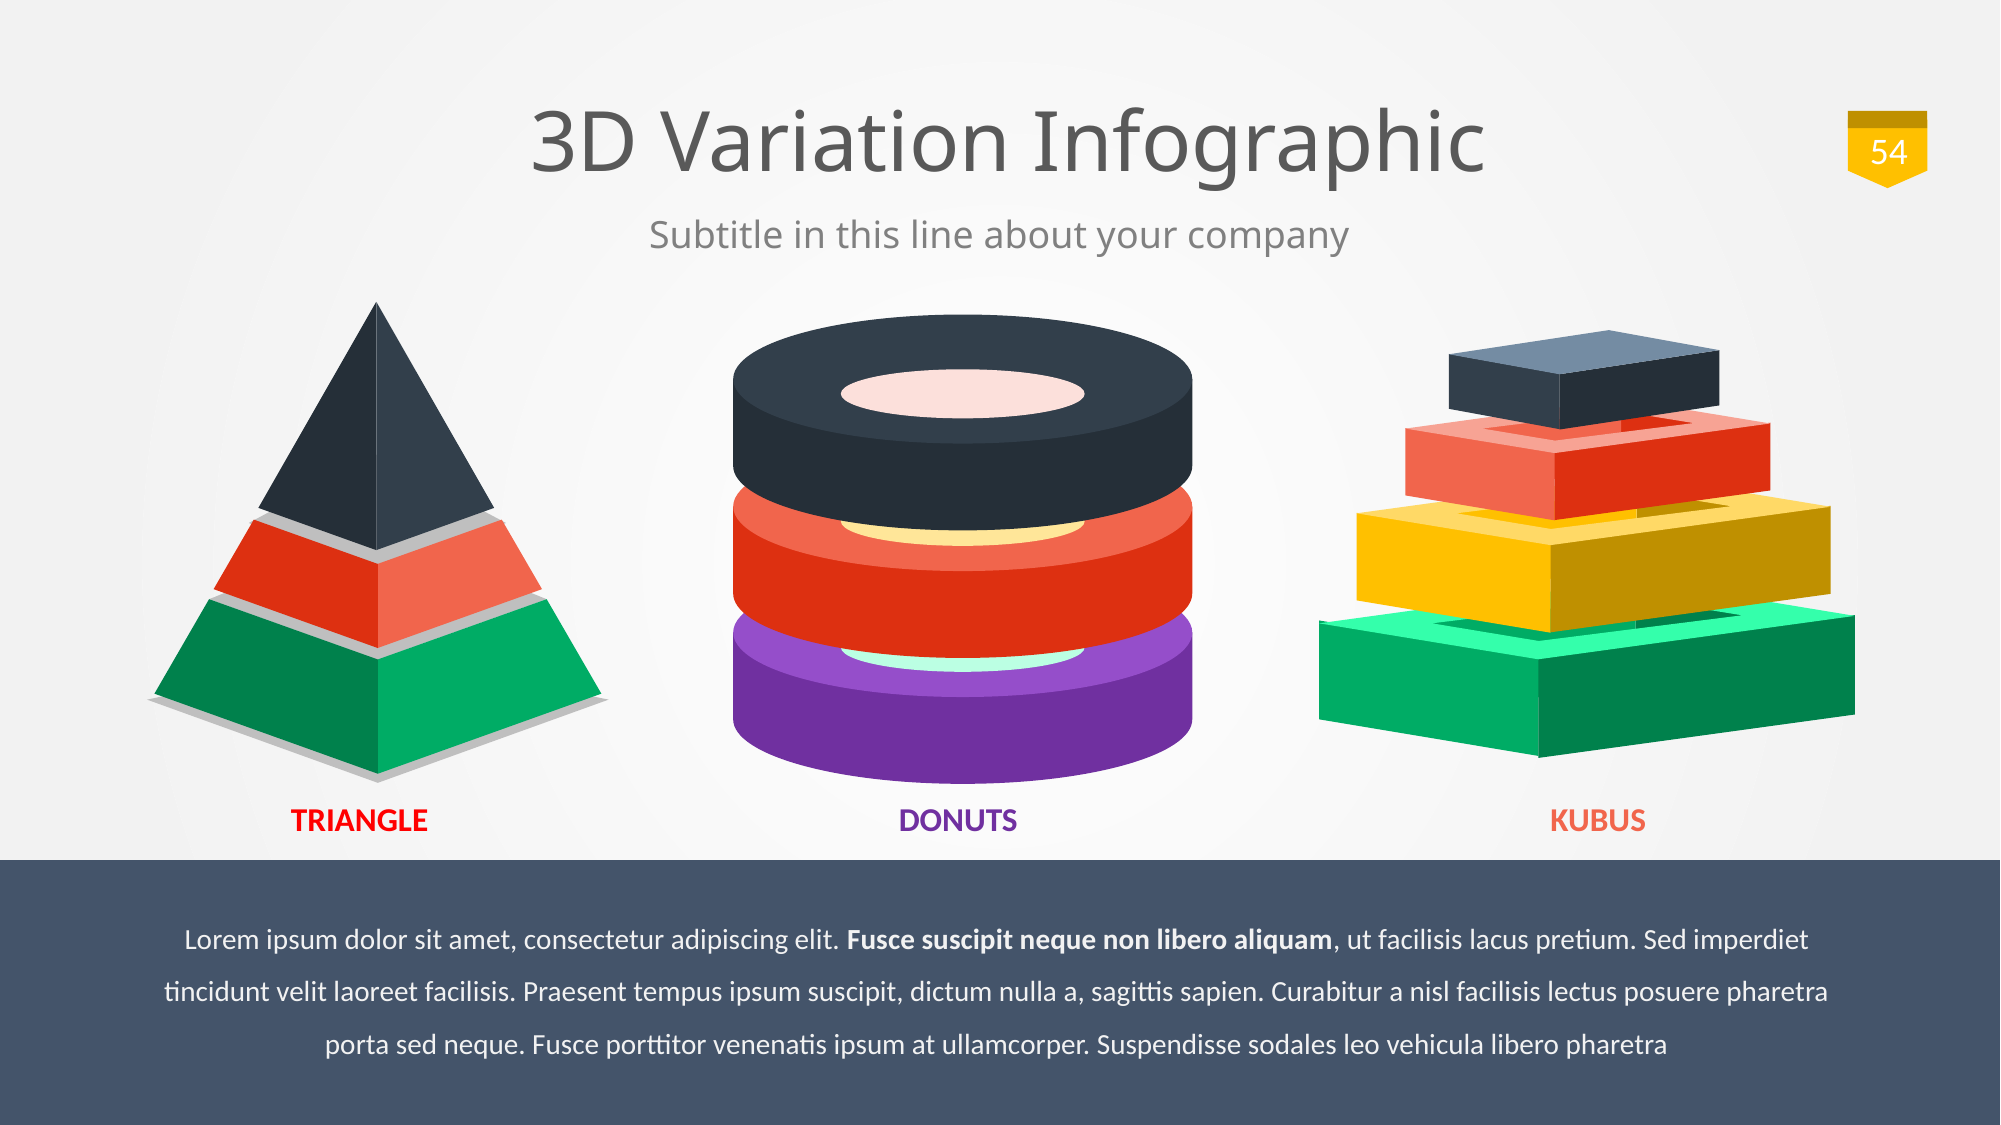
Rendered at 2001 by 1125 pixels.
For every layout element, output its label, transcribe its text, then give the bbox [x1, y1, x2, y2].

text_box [1448, 330, 1720, 430]
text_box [733, 314, 1193, 531]
text_box KUBUS [1385, 758, 1812, 859]
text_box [146, 301, 609, 783]
text_box Lorem ipsum dolor sit amet, consectetur adipiscing elit. Fusce suscipit neque non libero aliquam, ut facilisis lacus pretium. Sed imperdiet tincidunt velit laoreet facilisis. Praesent tempus ipsum suscipit, dictum nulla a, sagittis sapien. Curabitur a nisl facilisis lectus posuere pharetra porta sed neque. Fusce porttitor venenatis ipsum at ullamcorper. Suspendisse sodales leo vehicula libero pharetra [139, 895, 1855, 1064]
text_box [733, 658, 1193, 784]
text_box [1356, 474, 1831, 633]
text_box TRIANGLE [139, 758, 566, 859]
title 3D Variation Infographic [131, 84, 1886, 206]
text_box Subtitle in this line about your company [565, 204, 1434, 264]
slide_number 54 [1843, 110, 1935, 189]
text_box [0, 859, 2000, 1125]
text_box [1405, 398, 1771, 521]
text_box DONUTS [745, 784, 1172, 859]
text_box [1319, 579, 1855, 758]
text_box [733, 531, 1193, 658]
